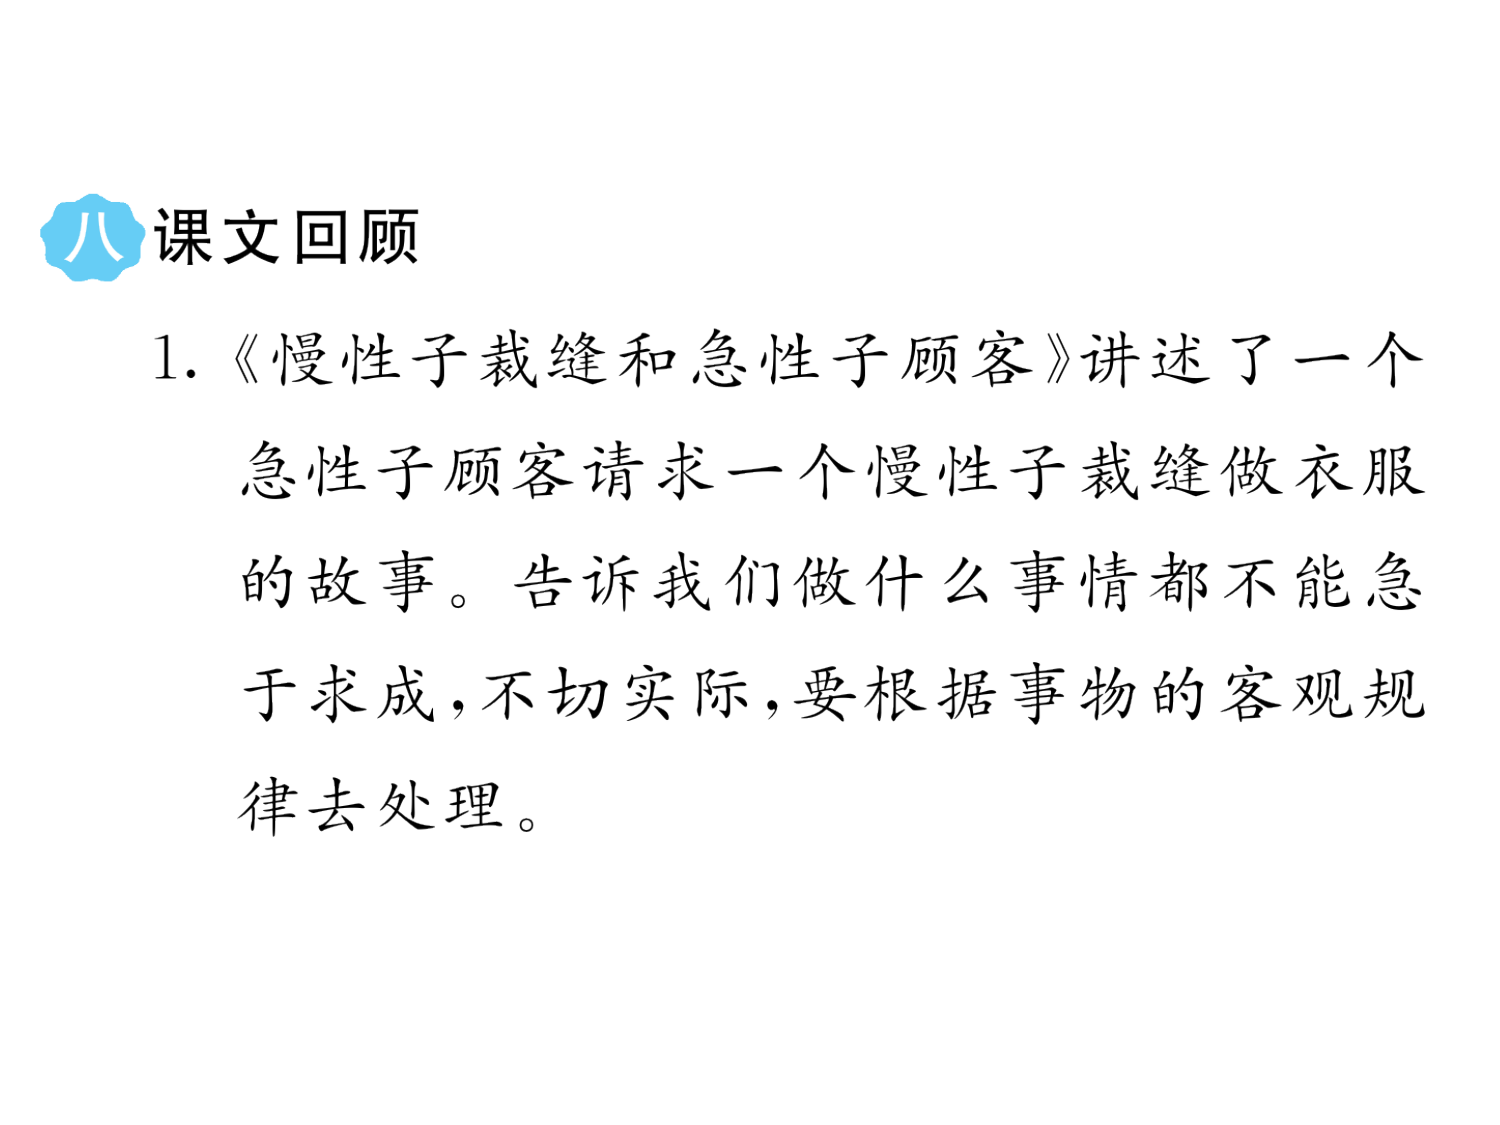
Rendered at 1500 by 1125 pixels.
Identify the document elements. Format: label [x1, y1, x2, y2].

picture [35, 177, 1453, 863]
